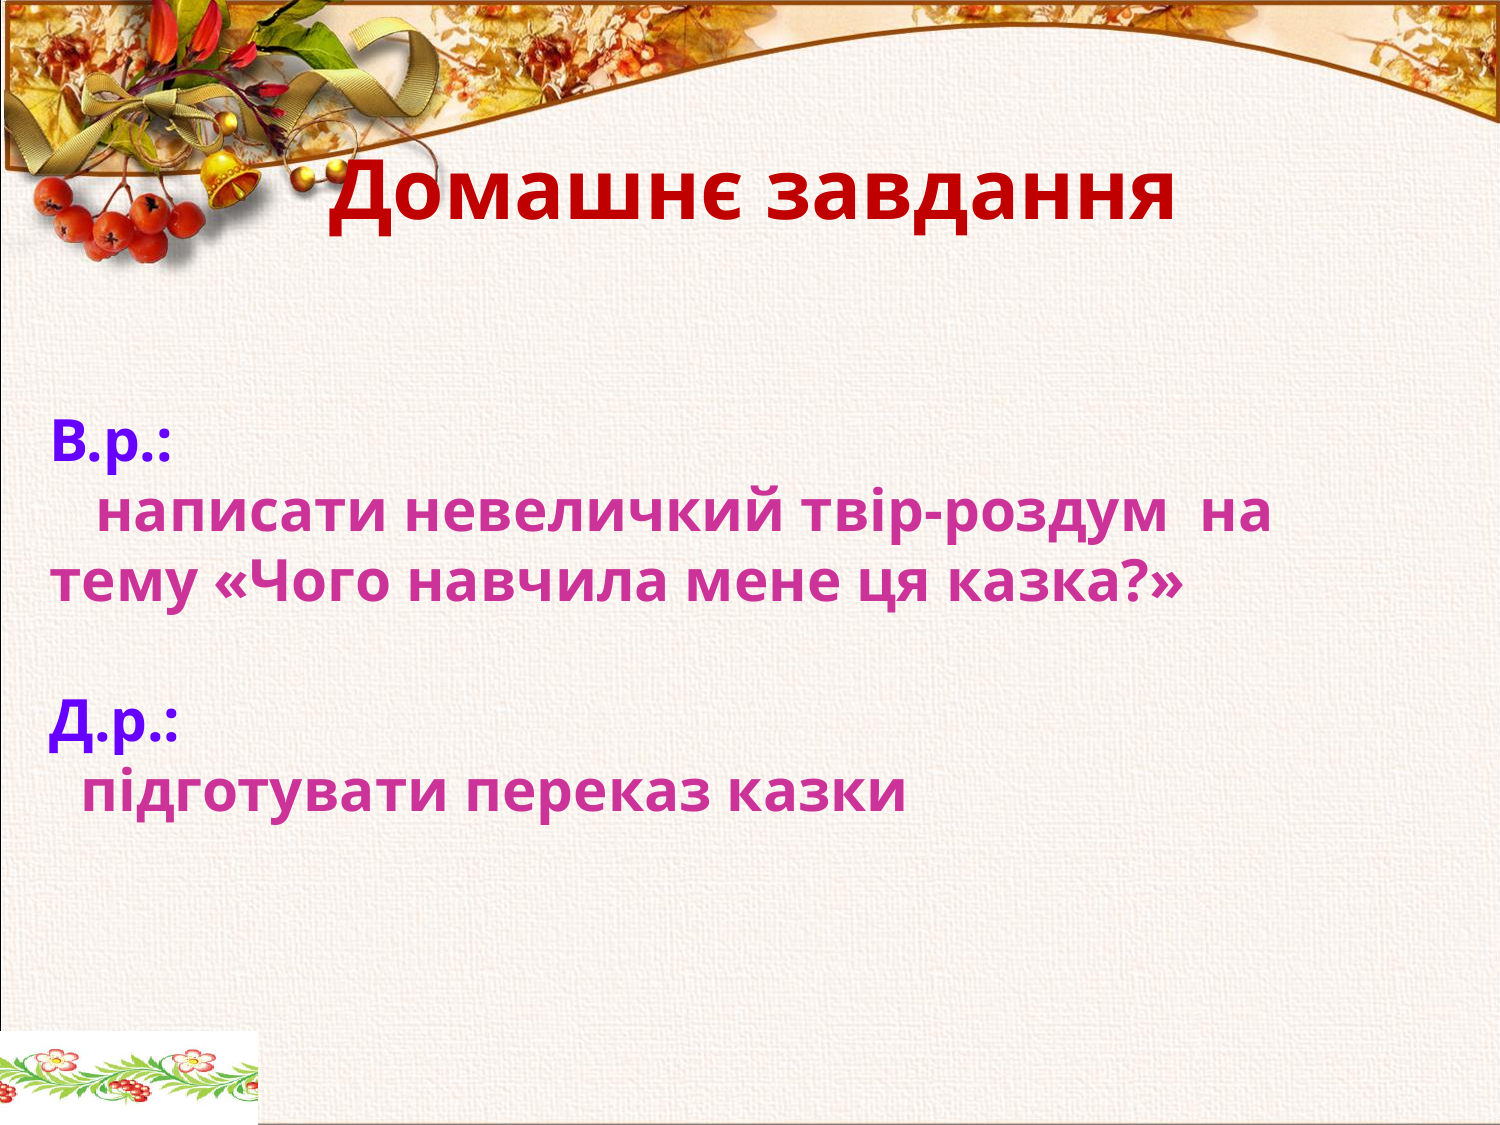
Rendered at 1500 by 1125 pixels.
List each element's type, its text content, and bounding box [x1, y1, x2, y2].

text_box Домашнє завдання [304, 128, 1219, 244]
picture [0, 0, 1500, 1125]
text_box В.р.: написати невеличкий твір-роздум на тему «Чого навчила мене ця казка?» Д.р.: підготувати переказ казки [35, 395, 1383, 831]
